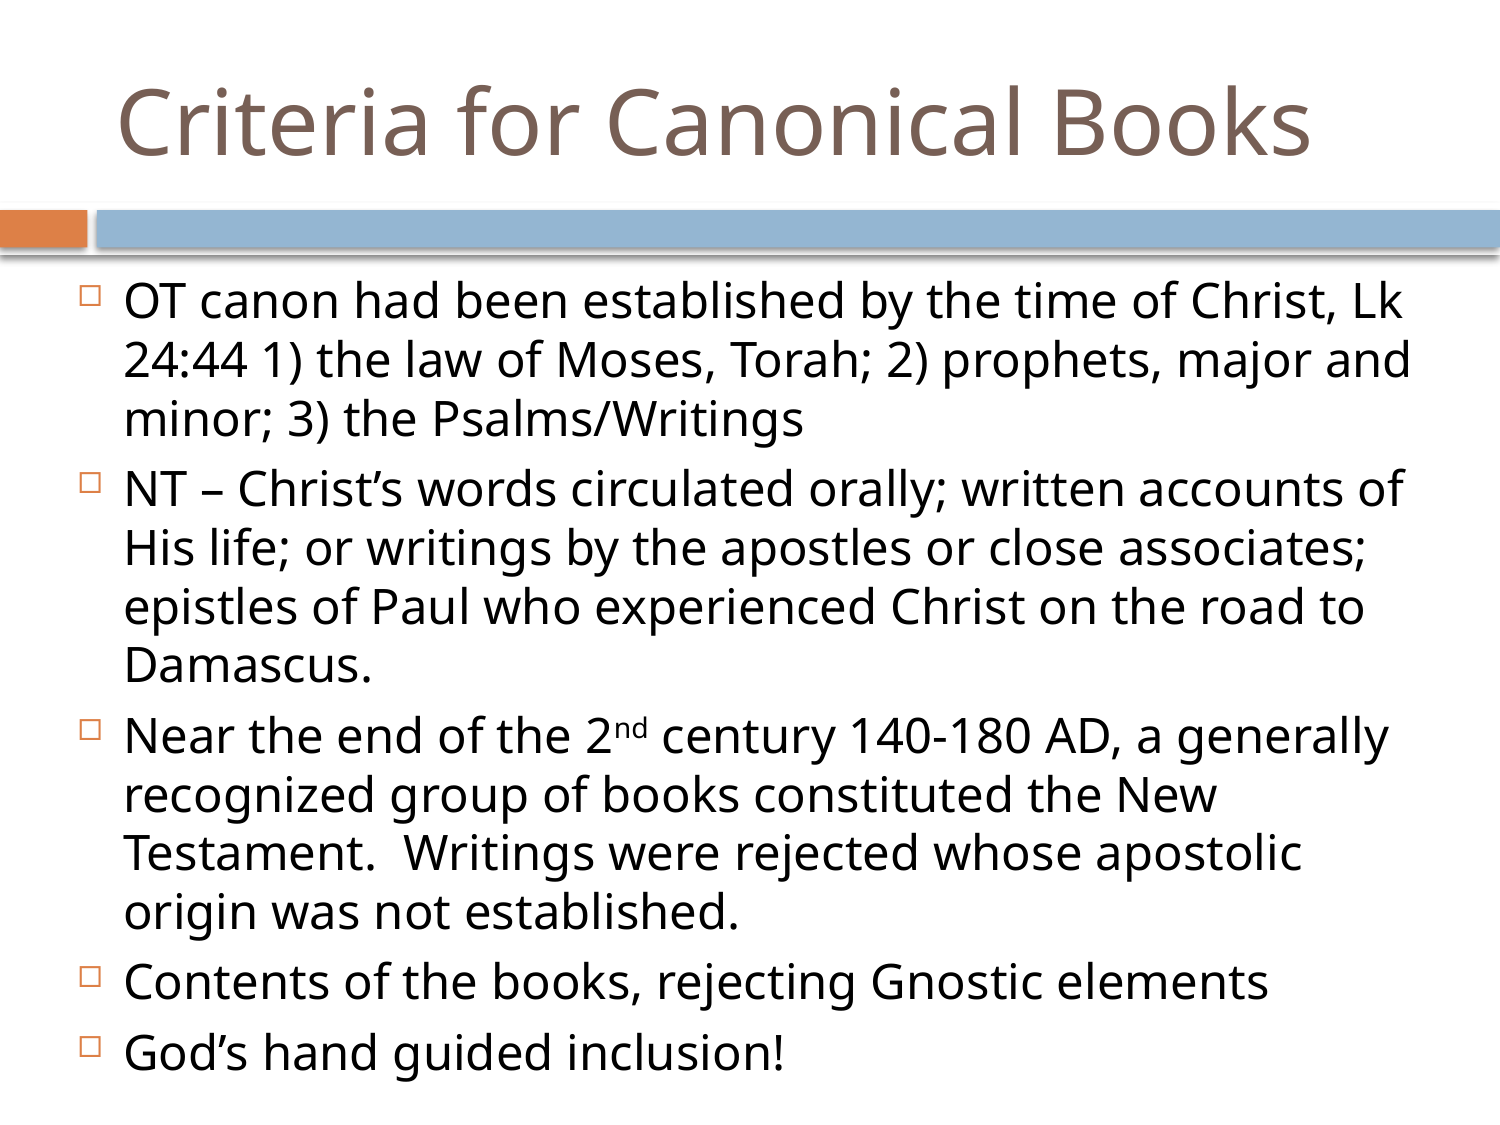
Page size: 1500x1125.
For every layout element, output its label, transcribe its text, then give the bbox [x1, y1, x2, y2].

list OT canon had been established by the time of Christ, Lk 24:44 1) the law of Moses, Torah; 2) prophets, major and minor; 3) the Psalms/Writings NT – Christ’s words circulated orally; written accounts of His life; or writings by the apostles or close associates; epistles of Paul who experienced Christ on the road to Damascus. Near the end of the 2nd century 140-180 AD, a generally recognized group of books constituted the New Testament. Writings were rejected whose apostolic origin was not established. Contents of the books, rejecting Gnostic elements God’s hand guided inclusion! [62, 262, 1438, 1100]
title Criteria for Canonical Books [100, 37, 1438, 200]
